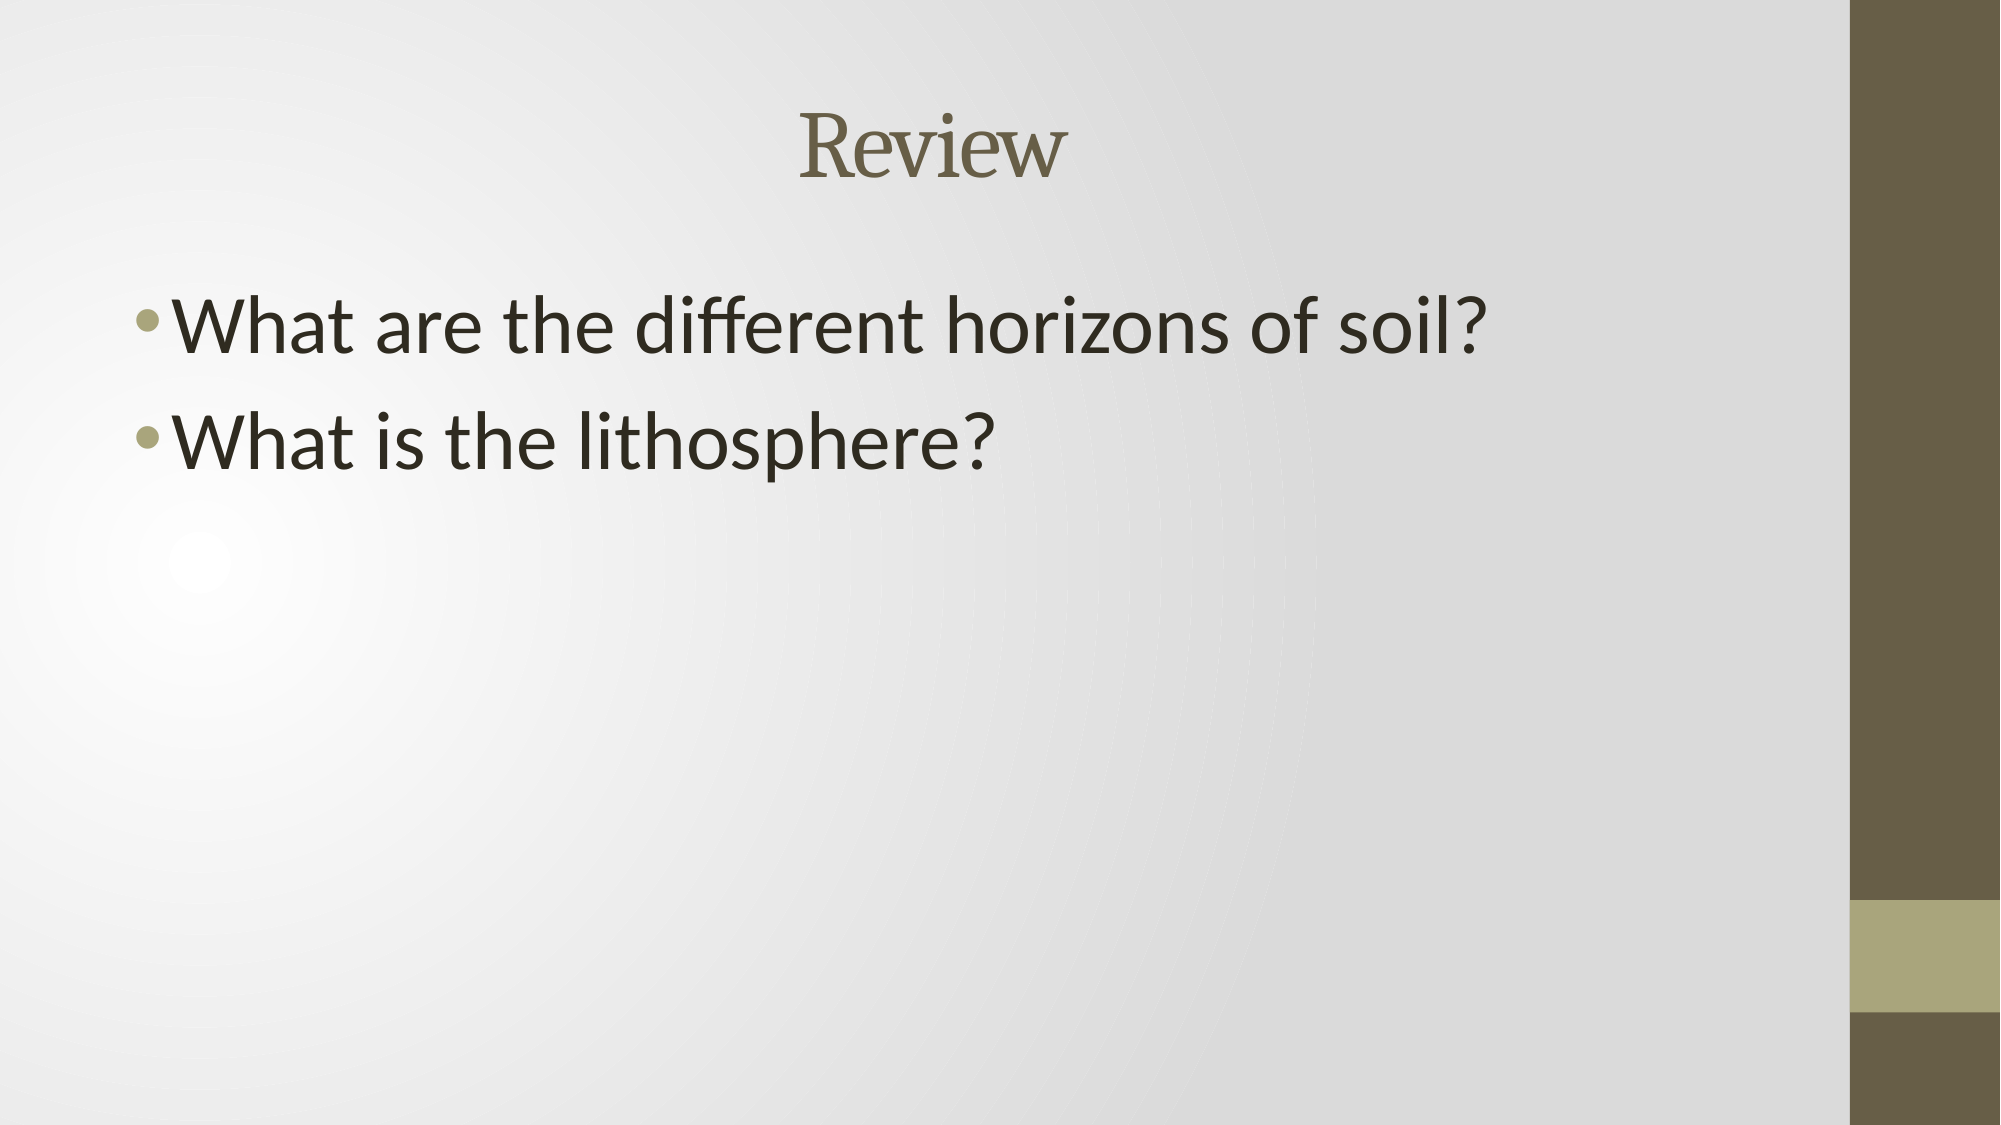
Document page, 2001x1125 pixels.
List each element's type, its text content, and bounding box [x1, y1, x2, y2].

title Review [99, 45, 1767, 233]
list What are the different horizons of soil? What is the lithosphere? [99, 262, 1767, 1050]
